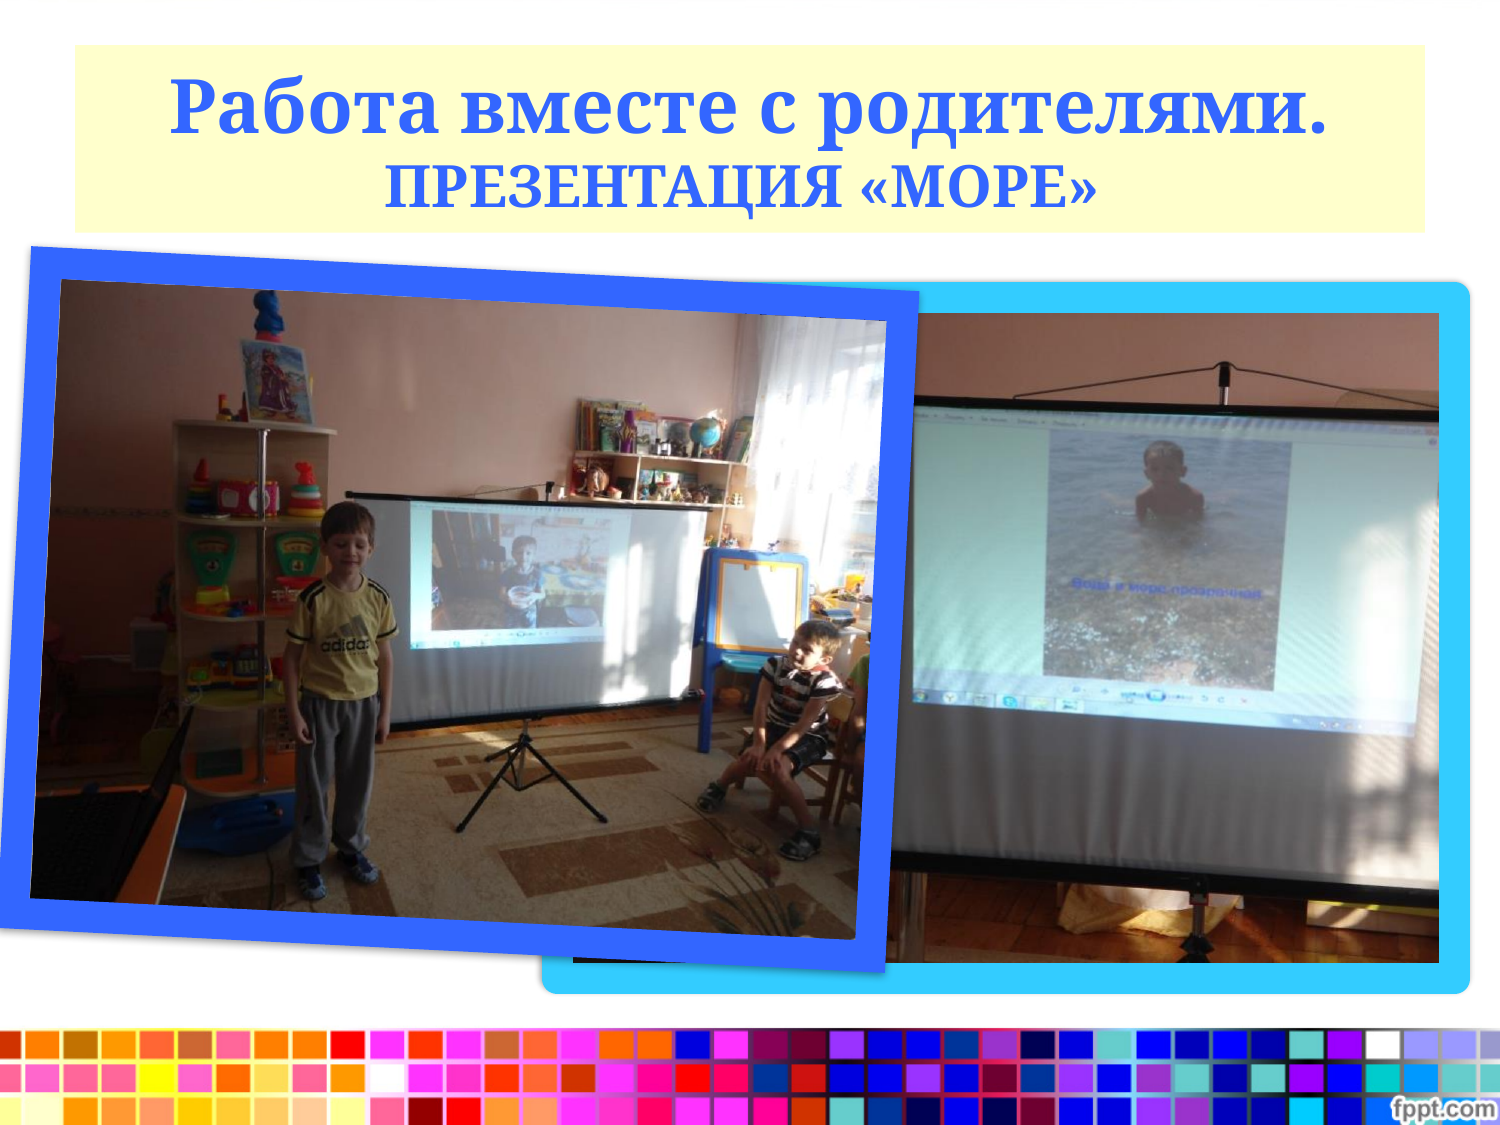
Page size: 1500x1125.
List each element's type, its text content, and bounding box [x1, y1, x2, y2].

picture [0, 0, 1500, 1125]
picture [31, 280, 1439, 963]
title Работа вместе с родителями. ПРЕЗЕНТАЦИЯ «МОРЕ» [75, 45, 1425, 233]
